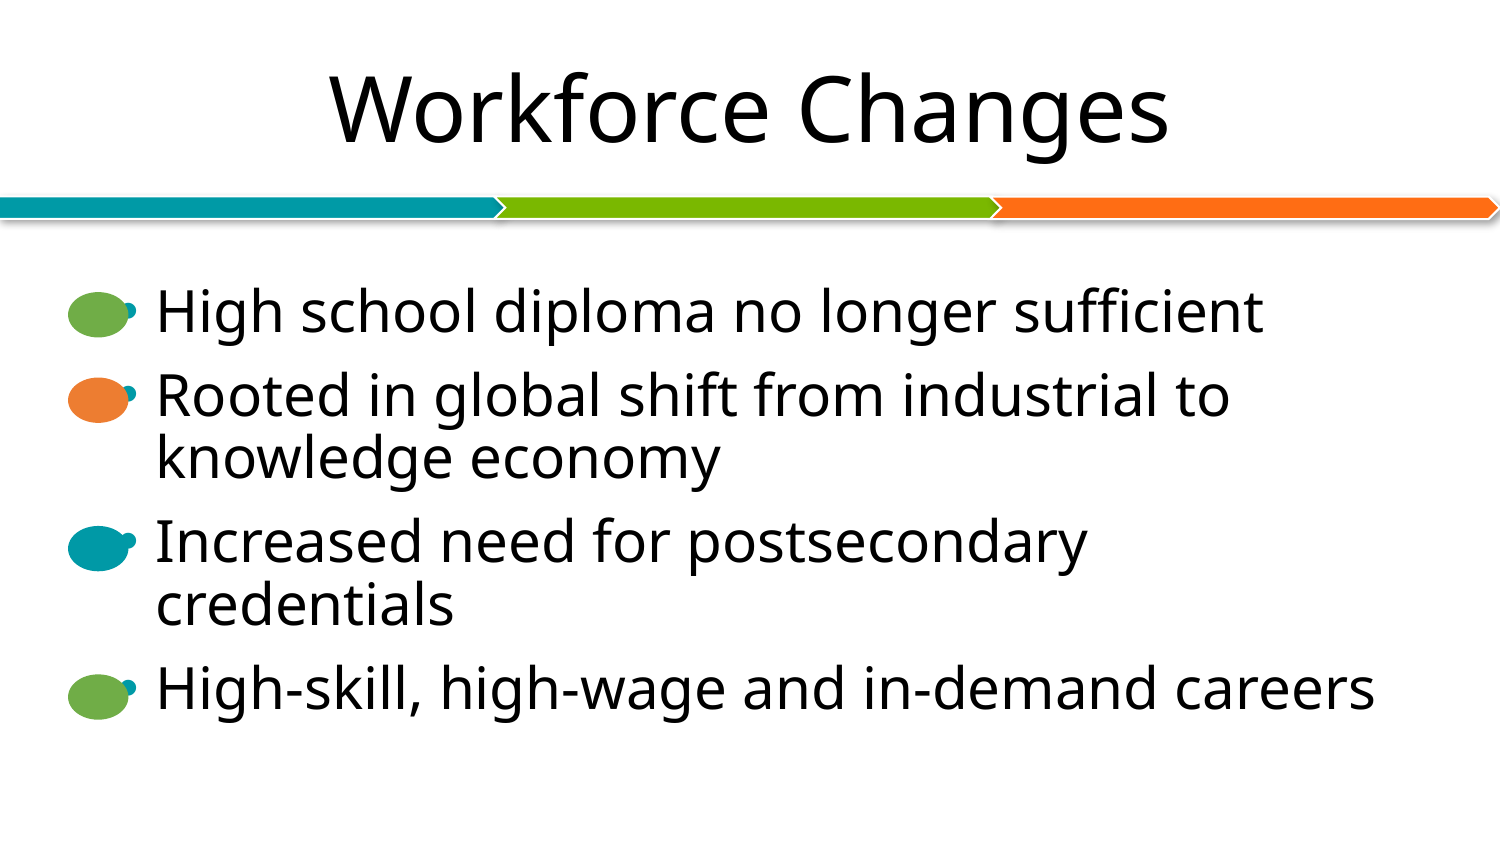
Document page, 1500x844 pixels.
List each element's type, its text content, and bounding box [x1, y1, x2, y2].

text_box [68, 525, 129, 572]
title Workforce Changes [103, 31, 1397, 195]
list High school diploma no longer sufficient Rooted in global shift from industrial to knowledge economy Increased need for postsecondary credentials High-skill, high-wage and in-demand careers [103, 274, 1397, 778]
text_box [68, 377, 129, 423]
text_box [68, 674, 129, 720]
text_box [68, 292, 129, 338]
